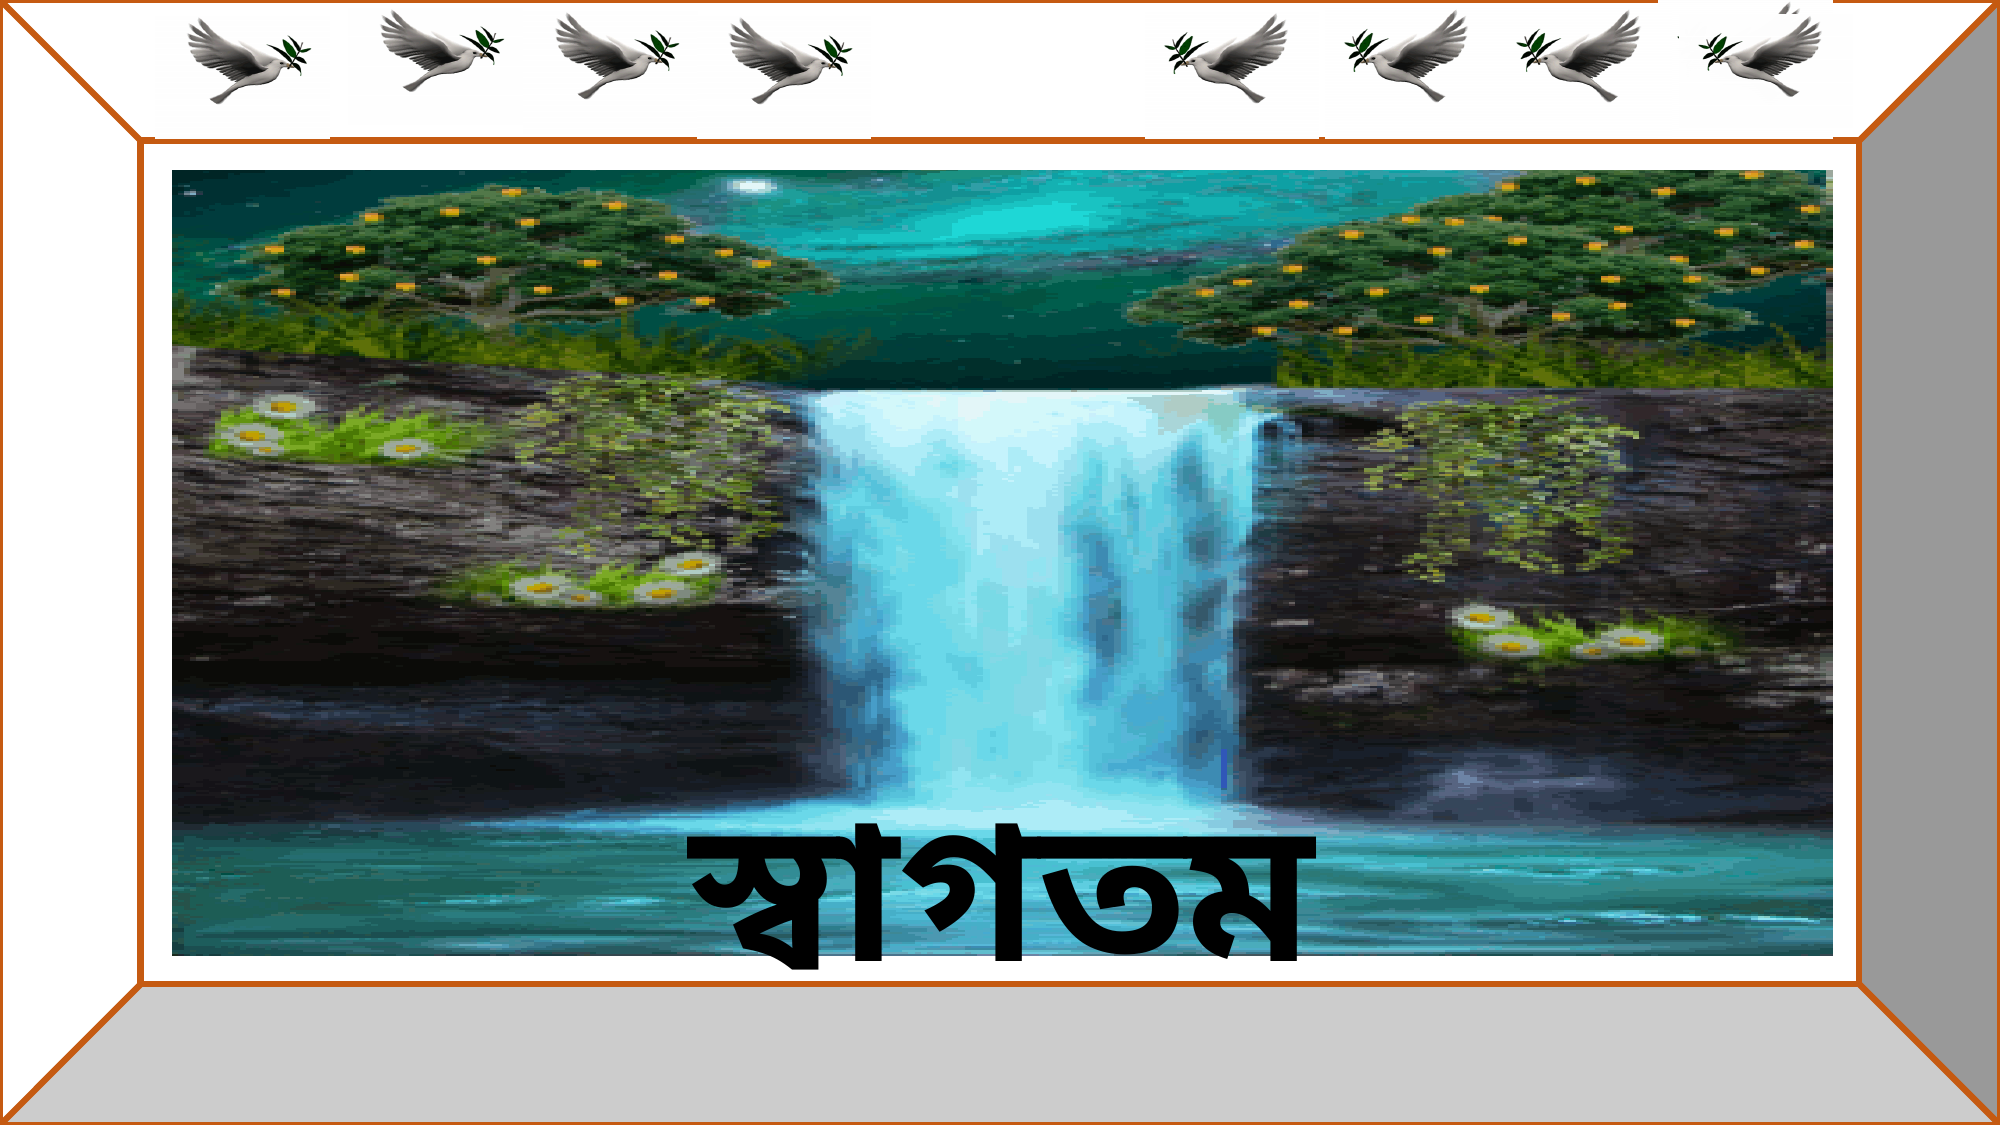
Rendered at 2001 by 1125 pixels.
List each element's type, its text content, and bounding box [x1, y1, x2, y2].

picture [1144, 11, 1319, 139]
picture [348, 7, 871, 139]
text_box স্বাগতম [674, 956, 1330, 1010]
picture [155, 15, 330, 139]
text_box [0, 0, 2000, 1125]
picture [172, 170, 1833, 956]
picture [1325, 0, 1853, 139]
